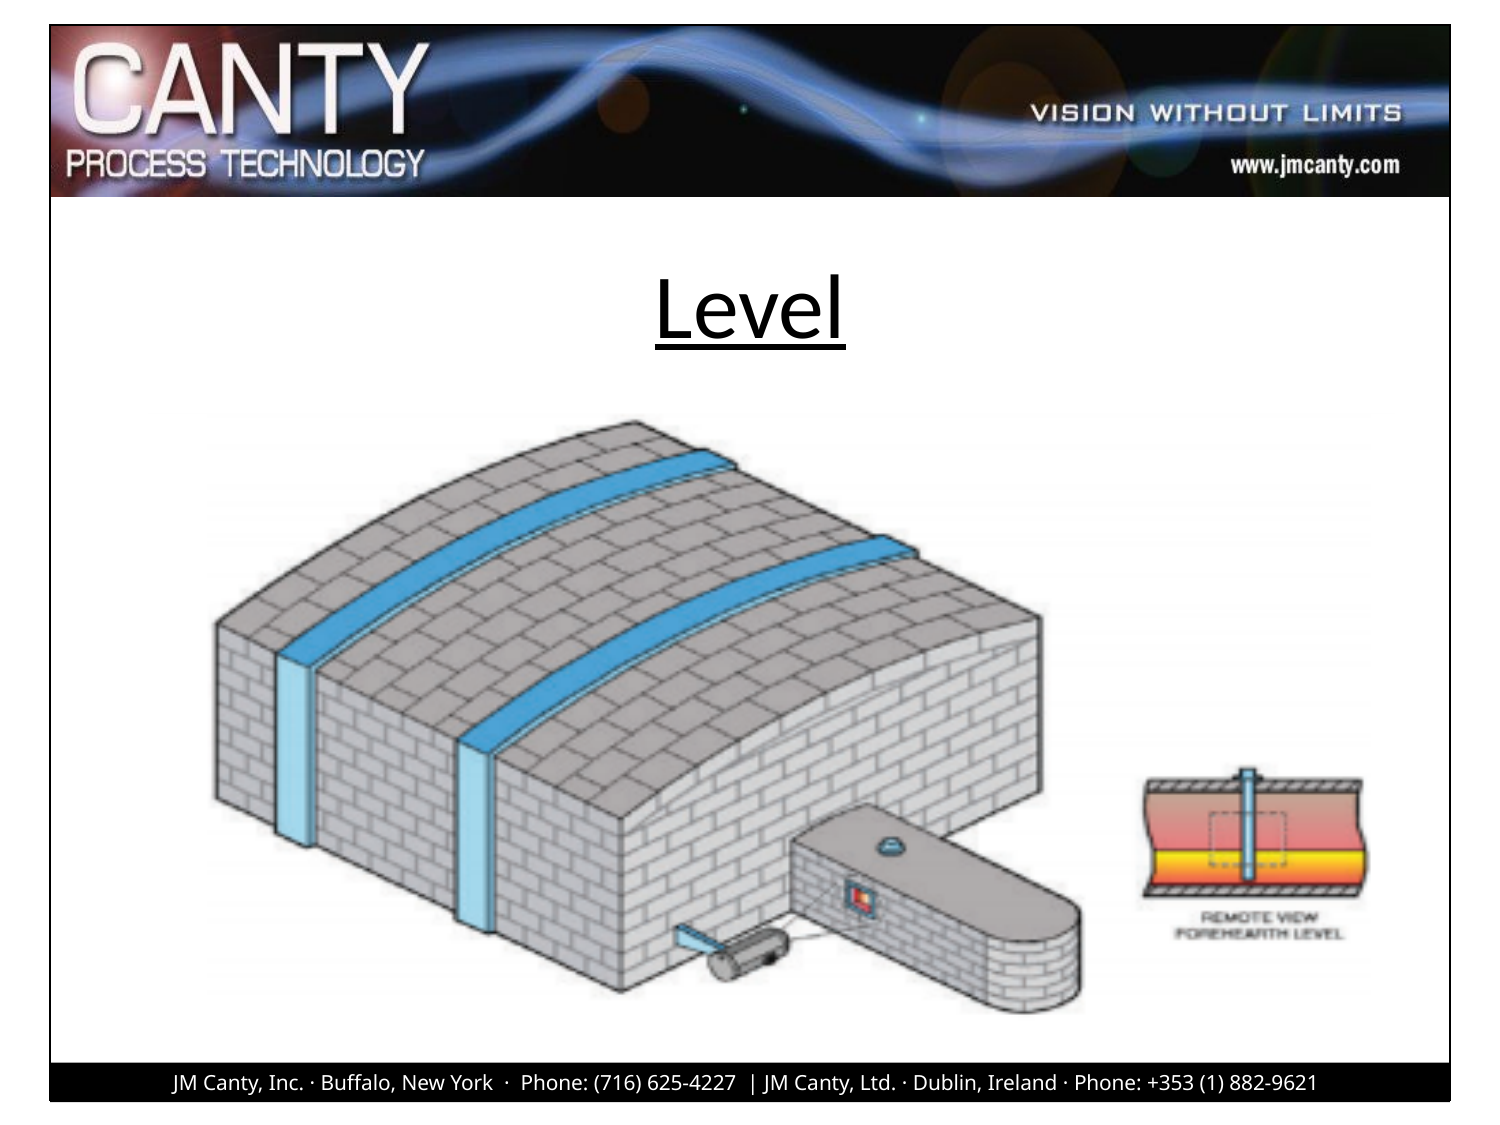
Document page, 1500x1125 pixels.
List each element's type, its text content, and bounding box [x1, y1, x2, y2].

picture [147, 412, 1396, 1035]
title Level [50, 204, 1450, 407]
text_box [50, 407, 1450, 1100]
picture [49, 24, 1451, 197]
